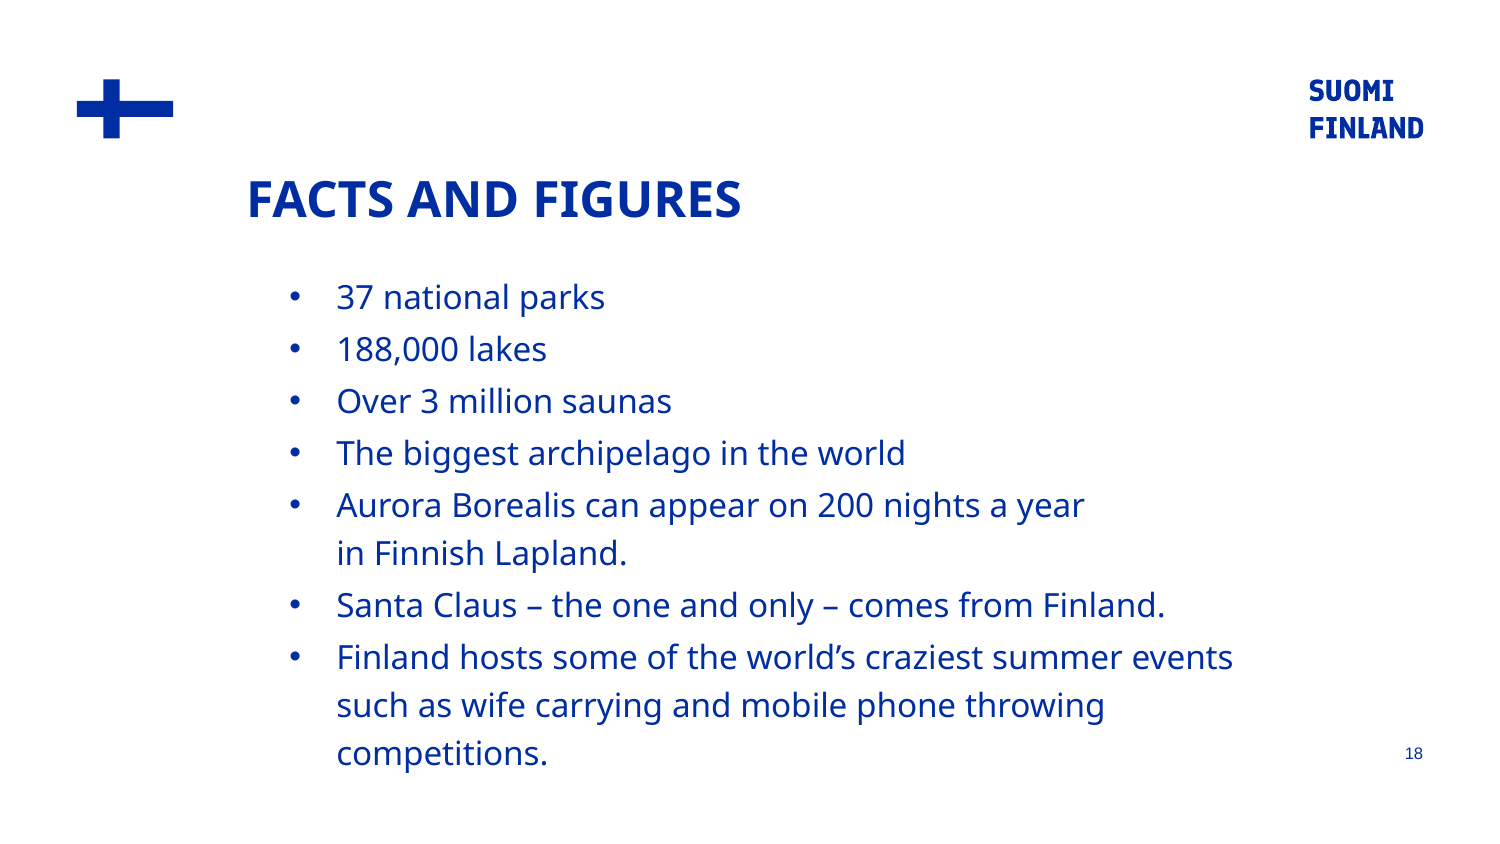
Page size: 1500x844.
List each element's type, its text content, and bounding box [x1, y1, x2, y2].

subtitle 37 national parks 188,000 lakes Over 3 million saunas The biggest archipelago in the world Aurora Borealis can appear on 200 nights a year in Finnish Lapland. Santa Claus – the one and only – comes from Finland. Finland hosts some of the world’s craziest summer events such as wife carrying and mobile phone throwing competitions. [289, 268, 1258, 694]
slide_number 18 [1305, 740, 1424, 765]
title Facts and figures [246, 120, 1345, 228]
